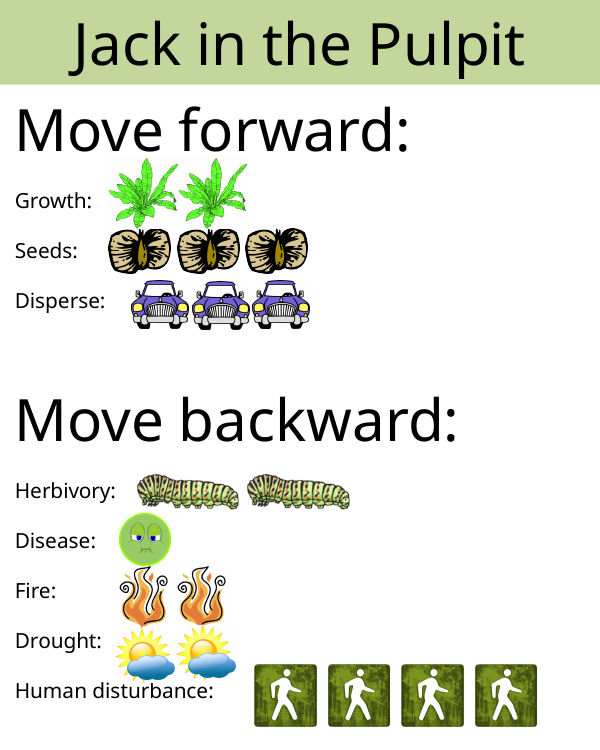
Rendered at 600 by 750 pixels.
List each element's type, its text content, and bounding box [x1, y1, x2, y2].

picture [108, 154, 309, 275]
text_box Move forward: Growth: Seeds: Disperse: Move backward: Herbivory: Disease: Fire: Drought: Human disturbance: [0, 85, 600, 736]
picture [114, 513, 175, 683]
picture [131, 280, 189, 329]
picture [134, 472, 242, 511]
picture [192, 281, 250, 330]
picture [252, 280, 310, 329]
text_box Jack in the Pulpit [0, 0, 600, 85]
picture [245, 472, 352, 511]
picture [176, 566, 237, 681]
picture [248, 658, 544, 733]
